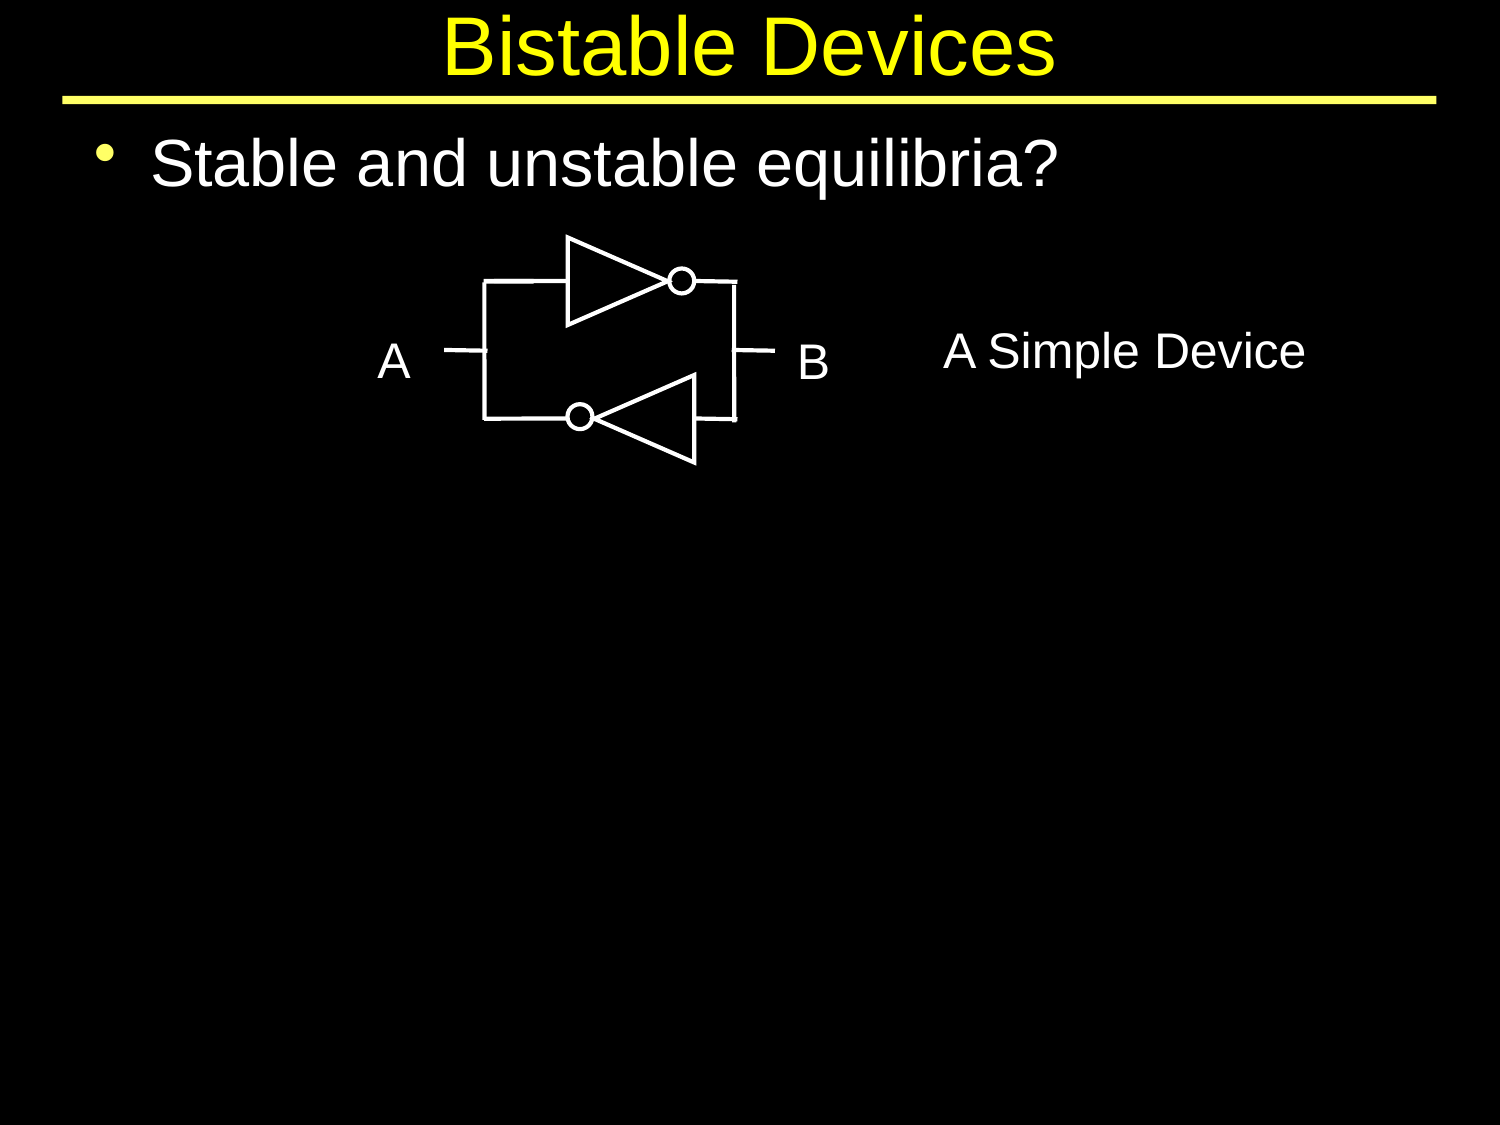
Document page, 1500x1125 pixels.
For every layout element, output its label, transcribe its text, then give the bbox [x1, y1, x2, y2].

text_box [594, 375, 695, 463]
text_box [494, 237, 738, 326]
title Bistable Devices [112, 0, 1388, 100]
list Stable and unstable equilibria? [78, 112, 1438, 225]
text_box A Simple Device [928, 301, 1322, 386]
text_box B [782, 312, 845, 397]
text_box A [362, 311, 426, 396]
text_box [567, 404, 593, 430]
